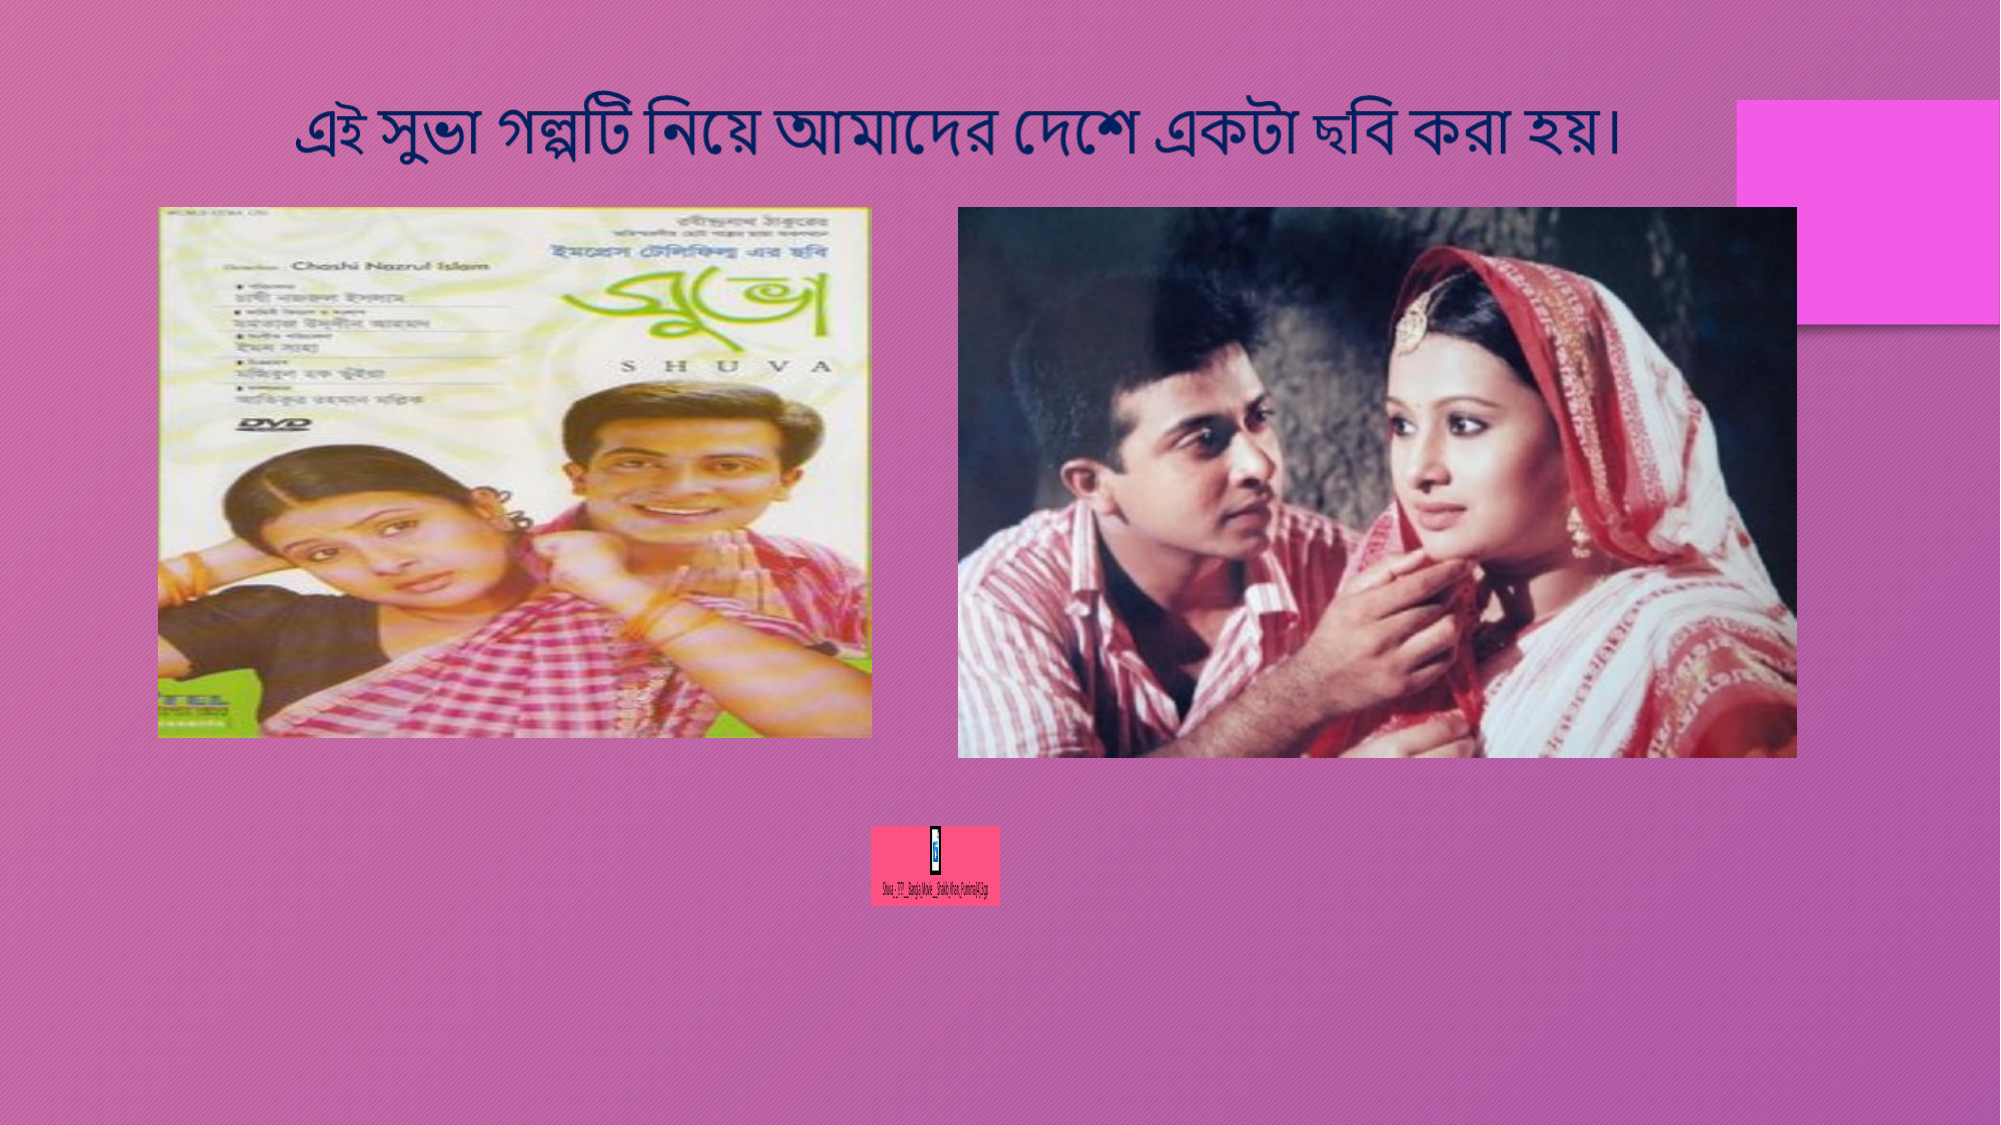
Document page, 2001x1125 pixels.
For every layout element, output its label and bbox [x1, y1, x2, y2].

picture [1797, 325, 2000, 347]
picture [258, 78, 1659, 208]
text_box [870, 825, 1000, 907]
text_box [158, 207, 1797, 758]
